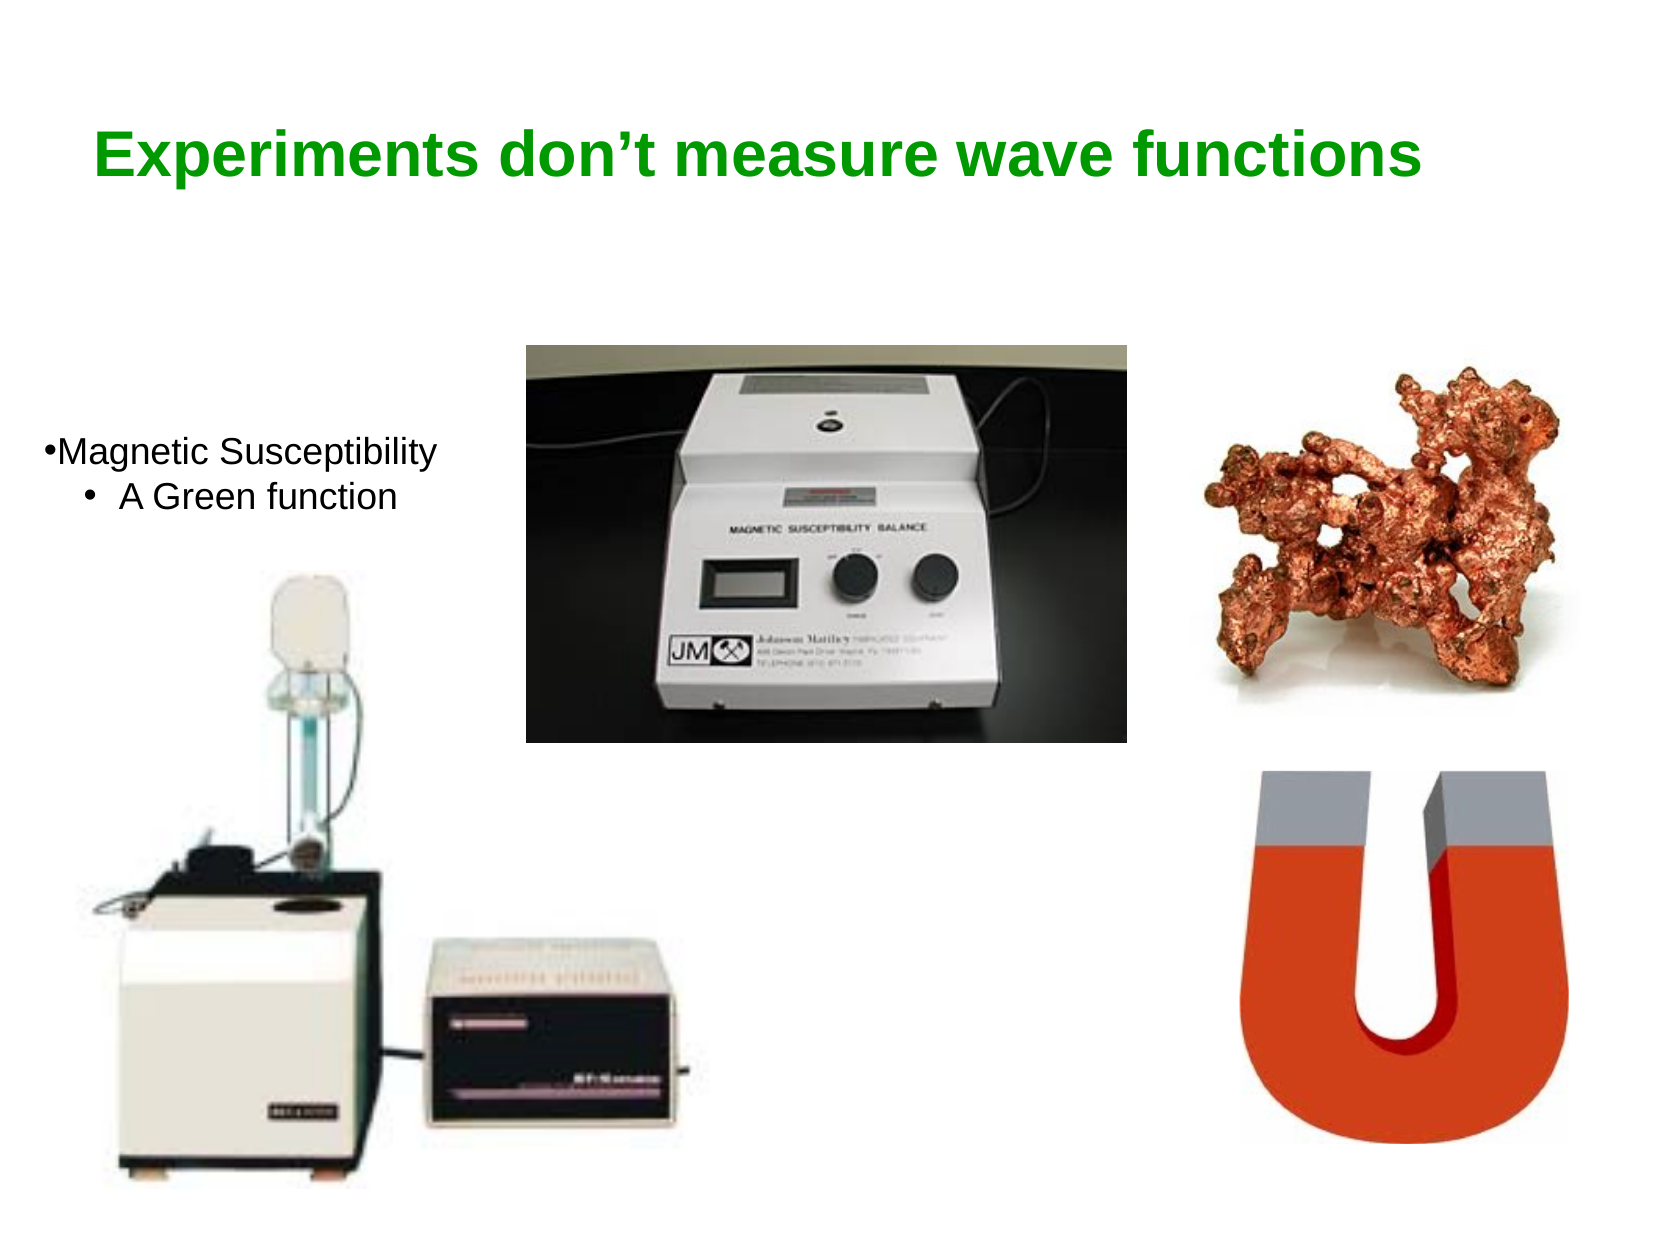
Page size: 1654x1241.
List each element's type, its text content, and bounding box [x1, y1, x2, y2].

picture [1189, 344, 1581, 716]
text_box Magnetic Susceptibility A Green function [29, 420, 453, 525]
picture [51, 344, 1127, 1189]
text_box Experiments don’t measure wave functions [76, 95, 1538, 206]
picture [1217, 771, 1592, 1143]
